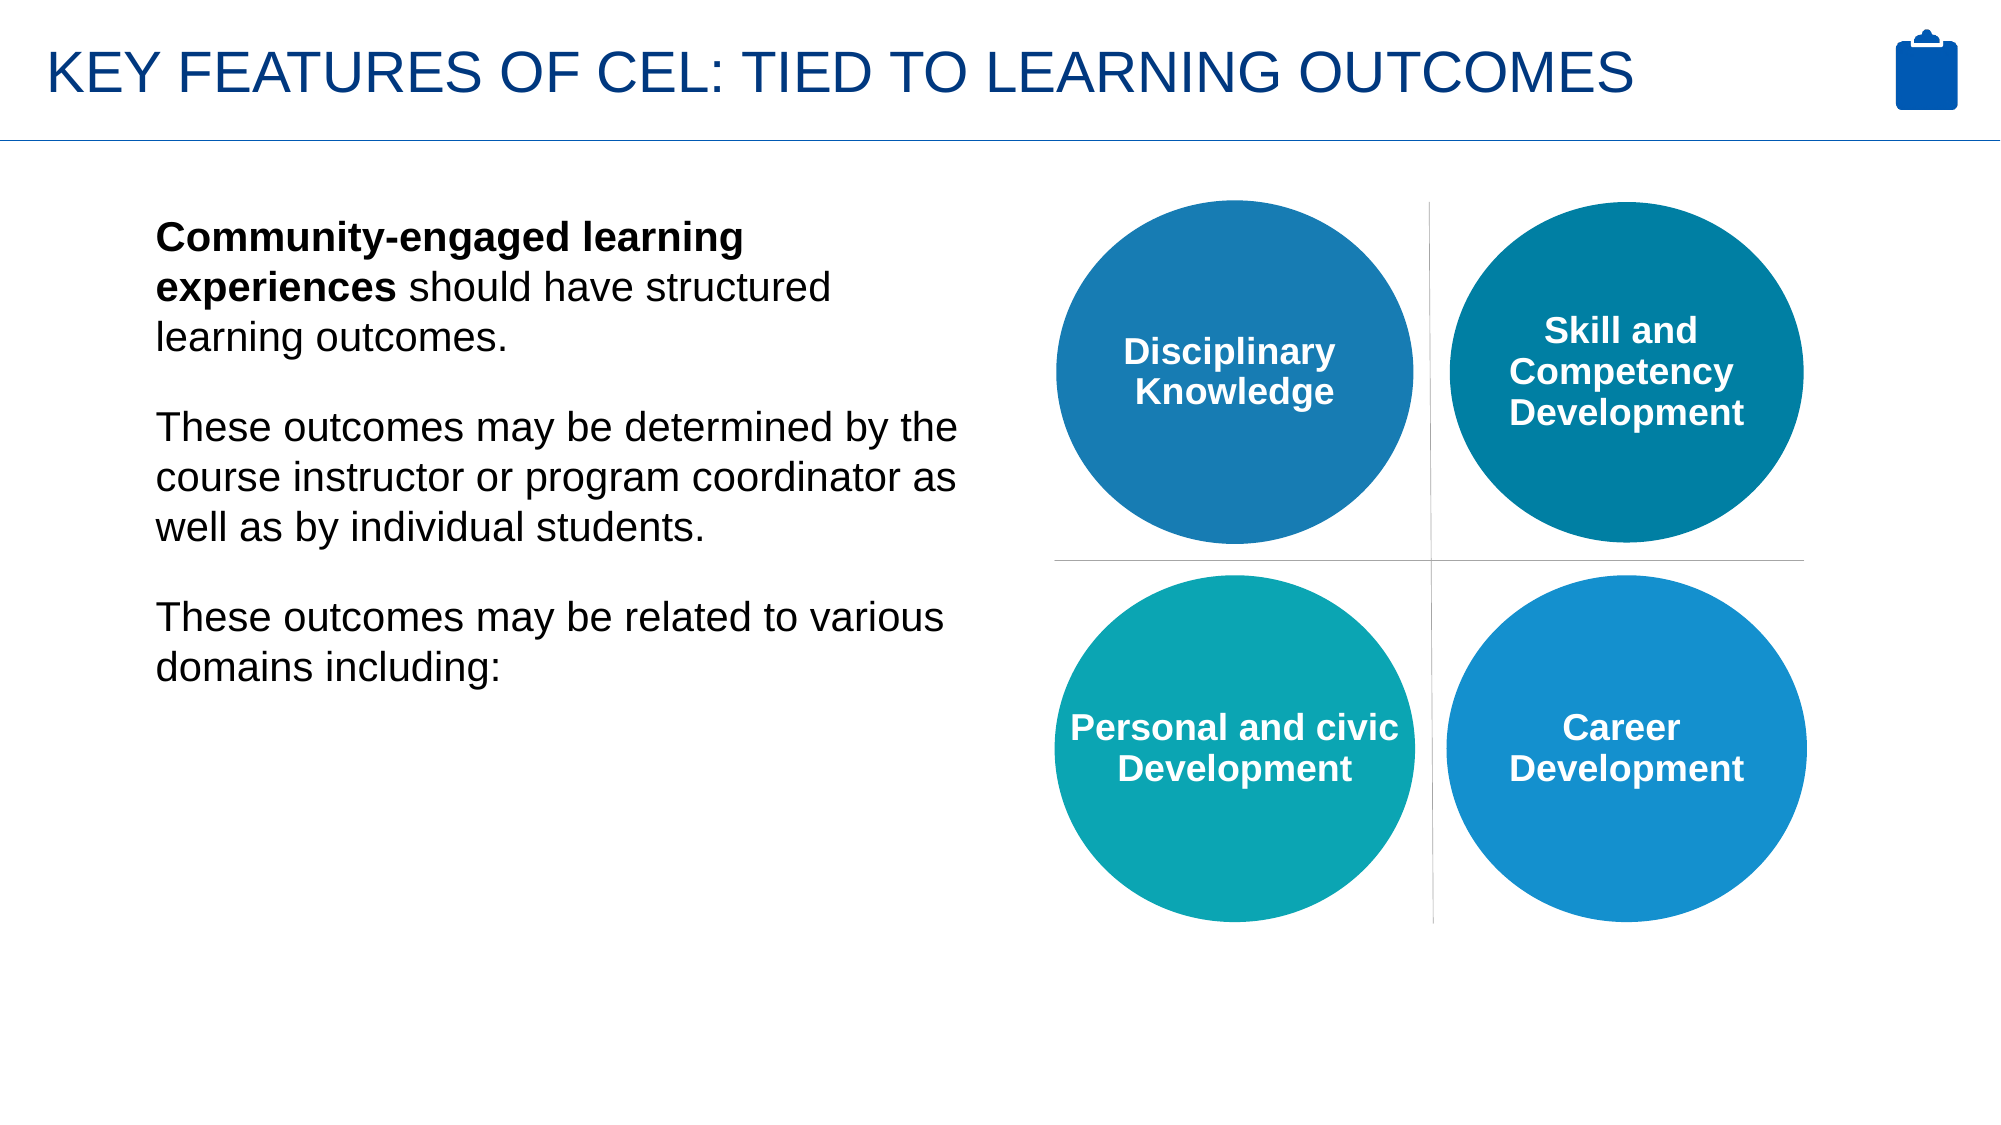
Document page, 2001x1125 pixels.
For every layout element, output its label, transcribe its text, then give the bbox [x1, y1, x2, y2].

title KEY FEATURES OF CEL: TIED TO LEARNING OUTCOMES [31, 43, 1858, 105]
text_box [1054, 200, 1807, 924]
picture [1858, 1, 1995, 138]
list Community-engaged learning experiences should have structured learning outcomes. These outcomes may be determined by the course instructor or program coordinator as well as by individual students. These outcomes may be related to various domains including: [140, 202, 976, 818]
